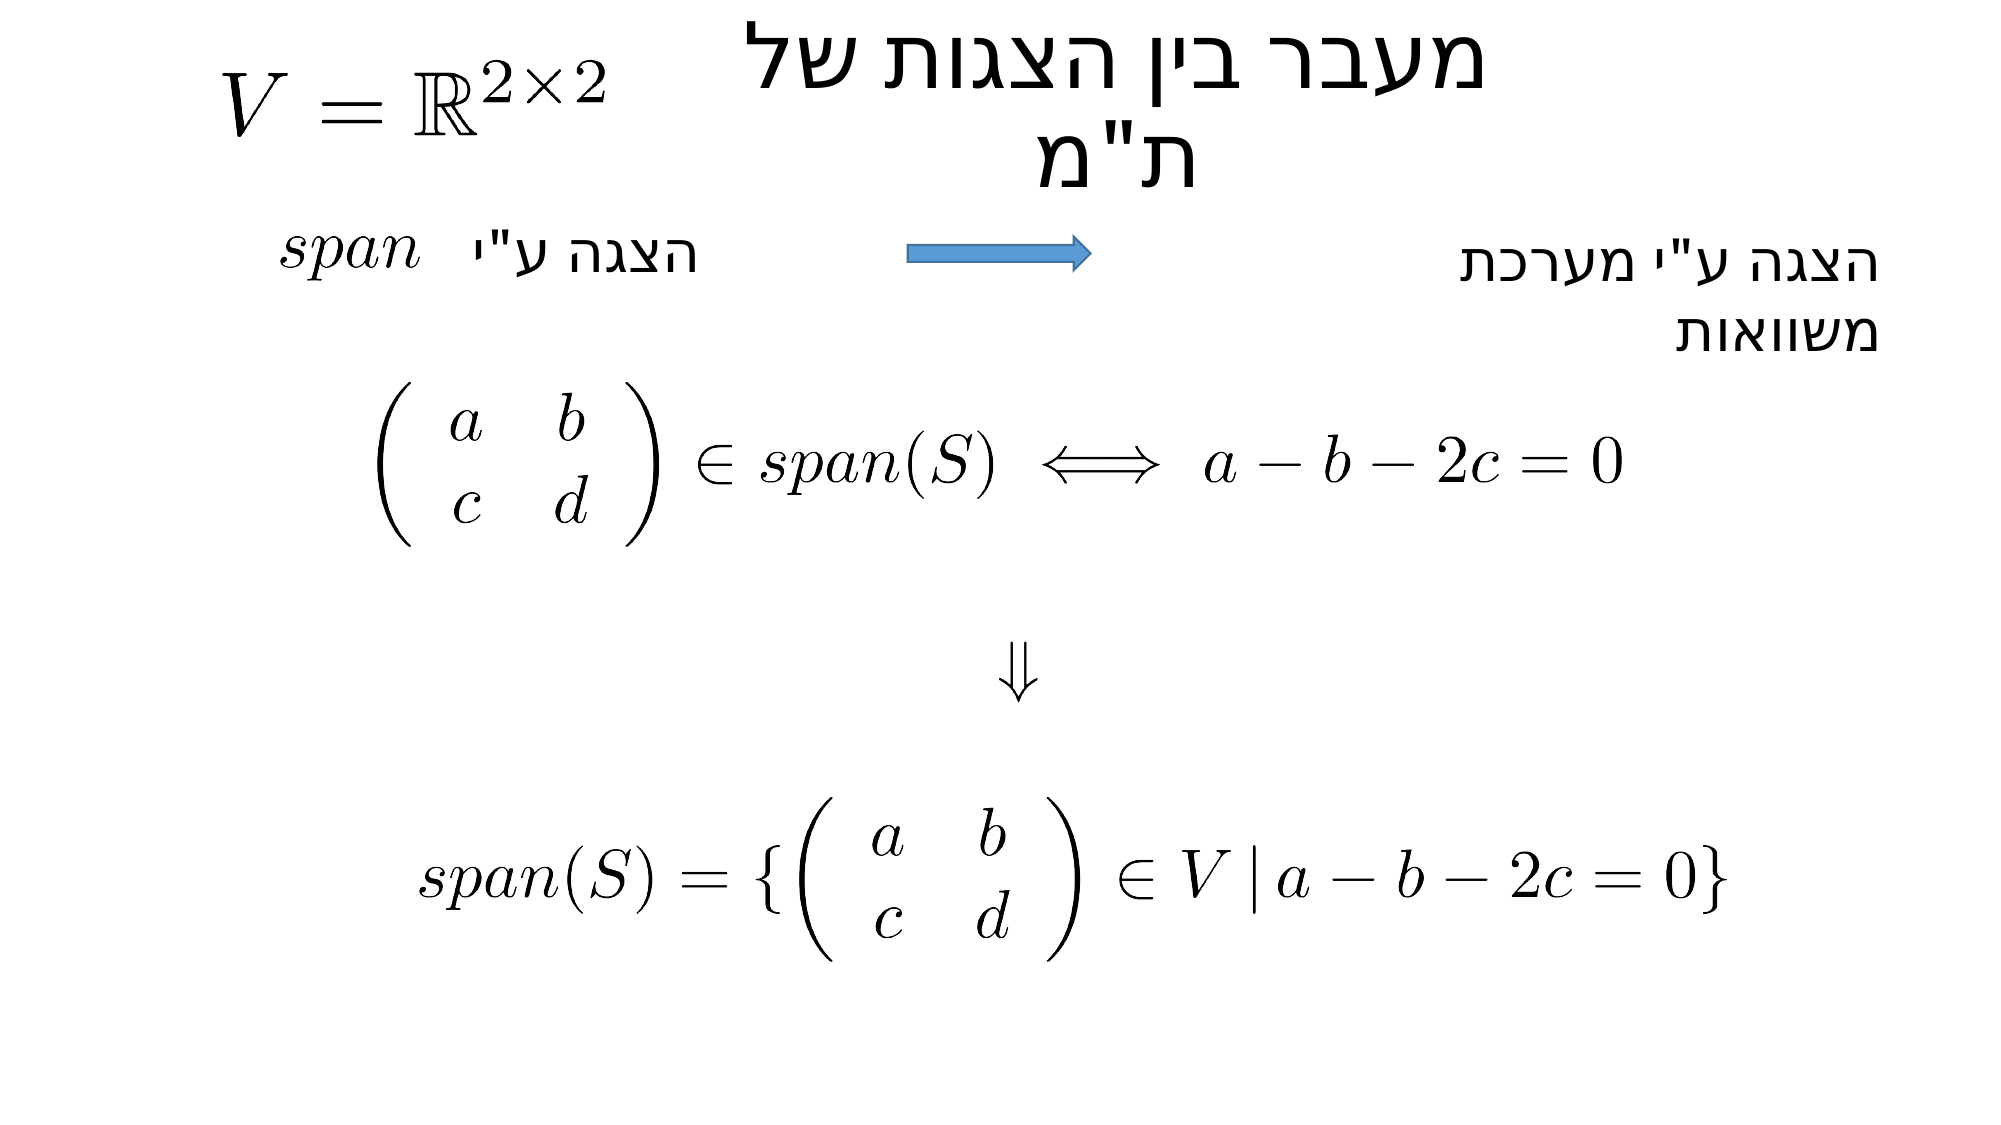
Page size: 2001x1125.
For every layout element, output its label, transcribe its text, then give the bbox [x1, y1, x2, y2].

text_box [906, 234, 1093, 273]
picture [280, 236, 420, 281]
title מעבר בין הצגות של ת"מ [634, 0, 1601, 218]
picture [222, 59, 605, 137]
text_box הצגה ע"י [56, 206, 716, 292]
picture [377, 382, 1622, 547]
picture [419, 797, 1727, 962]
picture [999, 641, 1038, 703]
text_box הצגה ע"י מערכת משוואות [1237, 215, 1897, 371]
